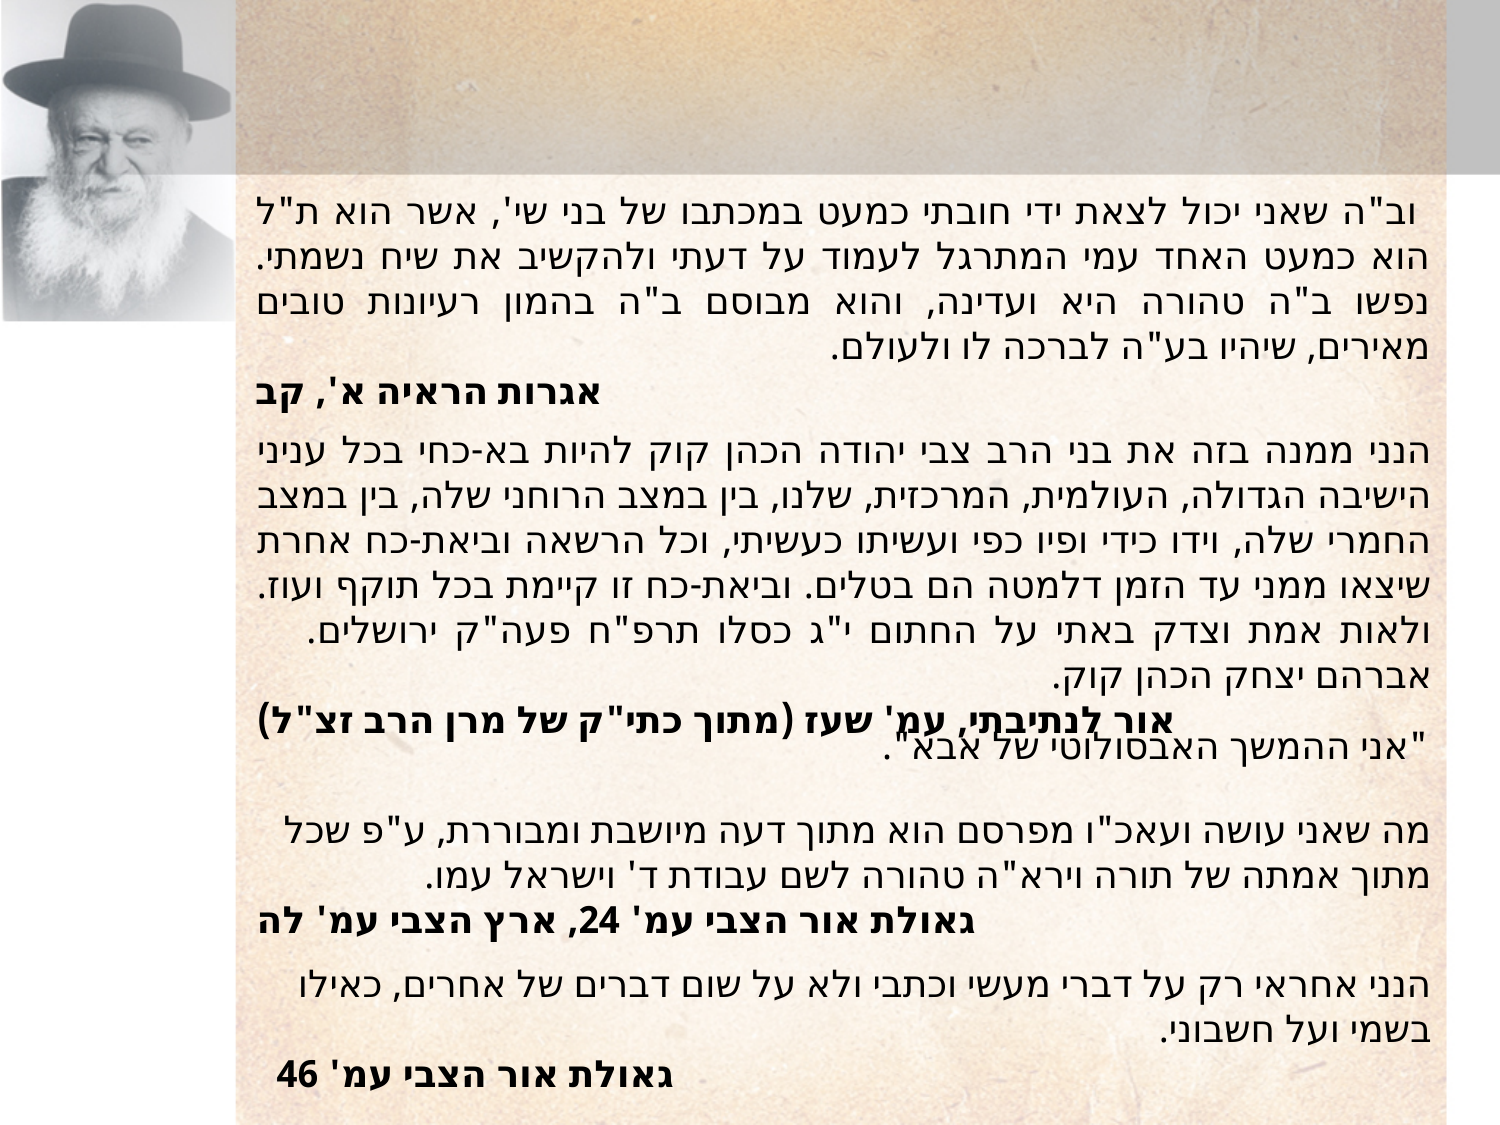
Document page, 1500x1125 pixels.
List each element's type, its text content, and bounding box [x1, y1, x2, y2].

text_box וב"ה שאני יכול לצאת ידי חובתי כמעט במכתבו של בני שי', אשר הוא ת"ל הוא כמעט האחד עמי המתרגל לעמוד על דעתי ולהקשיב את שיח נשמתי. נפשו ב"ה טהורה היא ועדינה, והוא מבוסם ב"ה בהמון רעיונות טובים מאירים, שיהיו בע"ה לברכה לו ולעולם. אגרות הראיה א', קב [240, 179, 1446, 420]
text_box "אני ההמשך האבסולוטי של אבא". [236, 714, 1443, 775]
text_box הנני ממנה בזה את בני הרב צבי יהודה הכהן קוק להיות בא-כחי בכל עניני הישיבה הגדולה, העולמית, המרכזית, שלנו, בין במצב הרוחני שלה, בין במצב החמרי שלה, וידו כידי ופיו כפי ועשיתו כעשיתי, וכל הרשאה וביאת-כח אחרת שיצאו ממני עד הזמן דלמטה הם בטלים. וביאת-כח זו קיימת בכל תוקף ועוז. ולאות אמת וצדק באתי על החתום י"ג כסלו תרפ"ח פעה"ק ירושלים. אברהם יצחק הכהן קוק. אור לנתיבתי, עמ' שעז (מתוך כתי"ק של מרן הרב זצ"ל) [242, 419, 1447, 749]
picture [0, 0, 1500, 1125]
text_box הנני אחראי רק על דברי מעשי וכתבי ולא על שום דברים של אחרים, כאילו בשמי ועל חשבוני. גאולת אור הצבי עמ' 46 [262, 952, 1447, 1102]
text_box מה שאני עושה ועאכ"ו מפרסם הוא מתוך דעה מיושבת ומבוררת, ע"פ שכל מתוך אמתה של תורה וירא"ה טהורה לשם עבודת ד' וישראל עמו. גאולת אור הצבי עמ' 24, ארץ הצבי עמ' לה [242, 798, 1447, 949]
